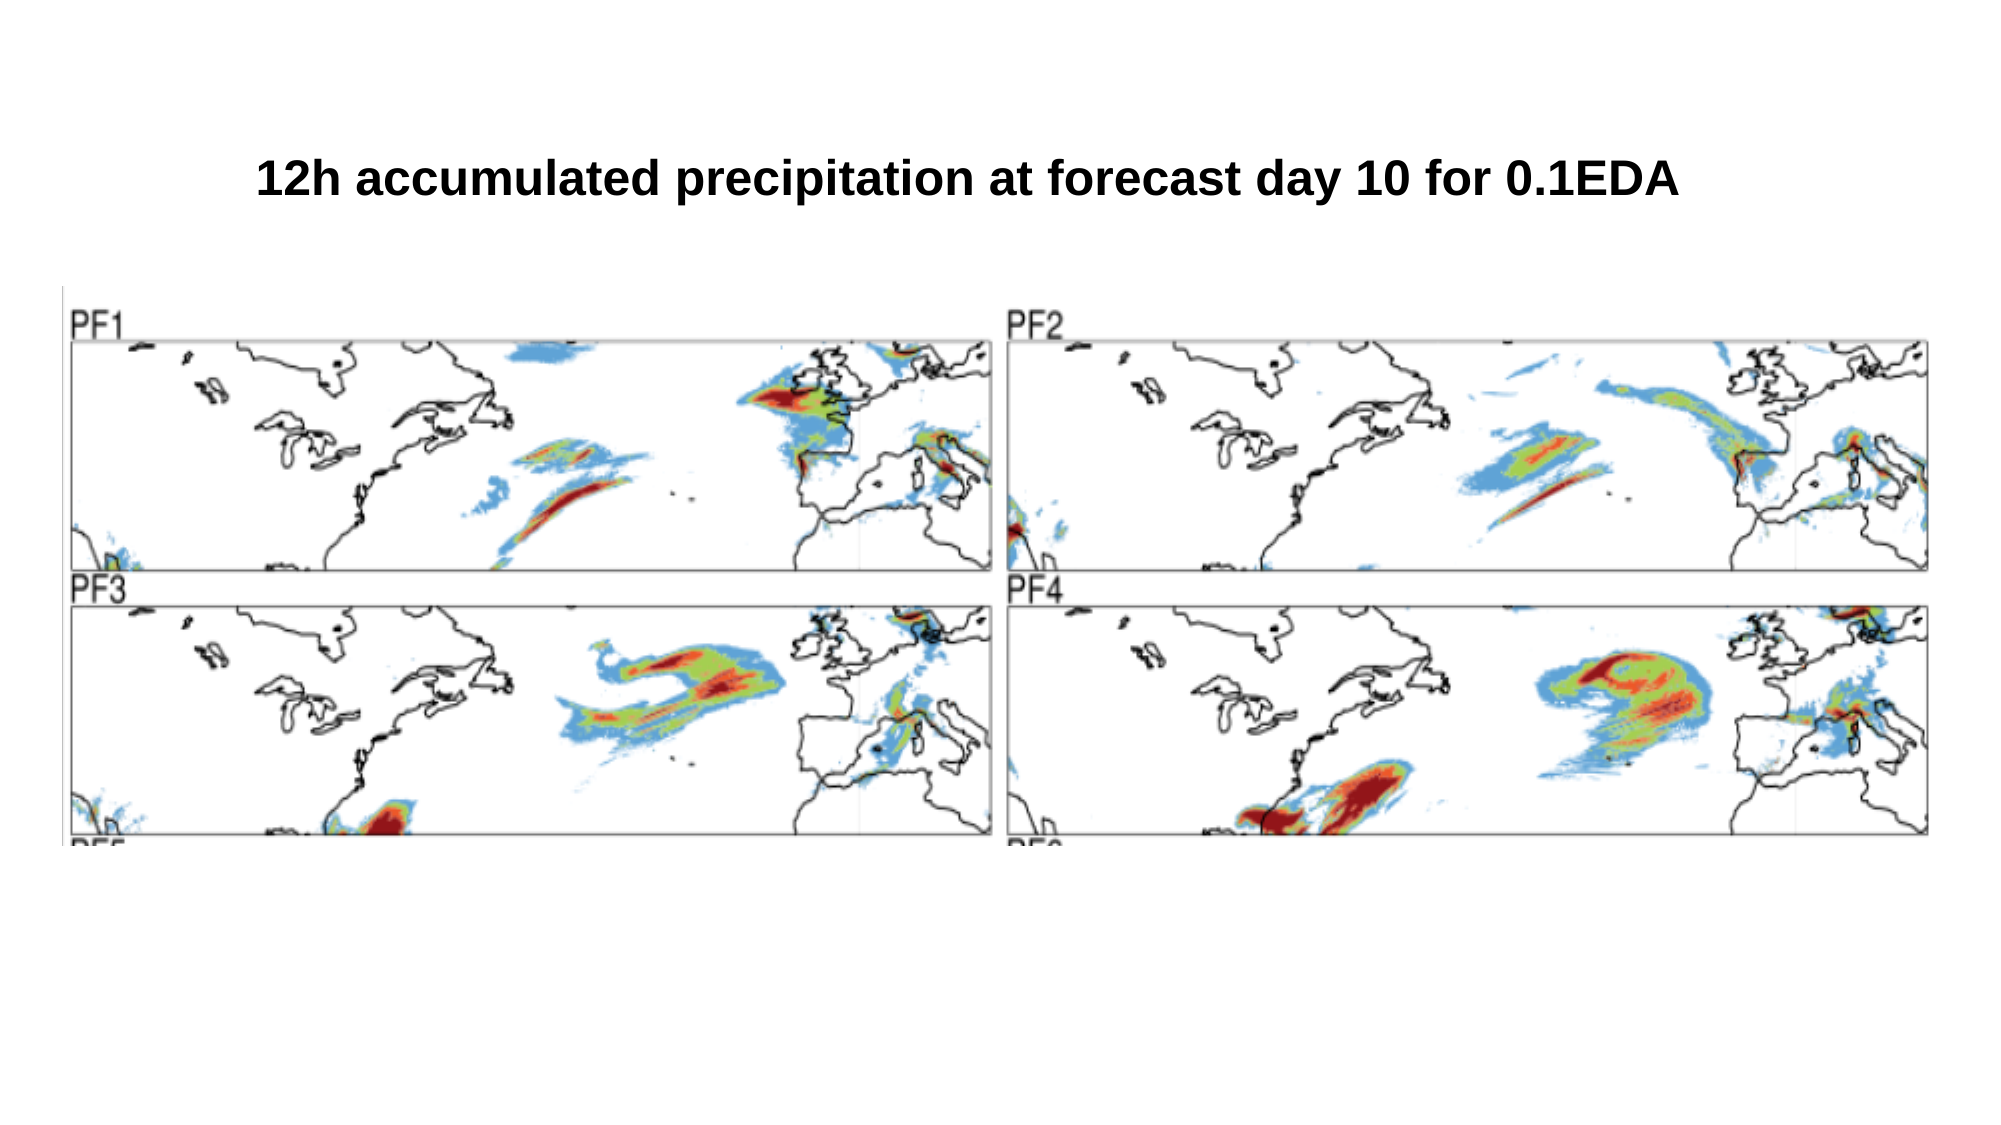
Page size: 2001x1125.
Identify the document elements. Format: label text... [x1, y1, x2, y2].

text_box 12h accumulated precipitation at forecast day 10 for 0.1EDA [240, 137, 710, 213]
text_box 12h accumulated precipitation at forecast day 10 for 0.1EDA [1271, 137, 1697, 213]
picture [710, 0, 1271, 1125]
